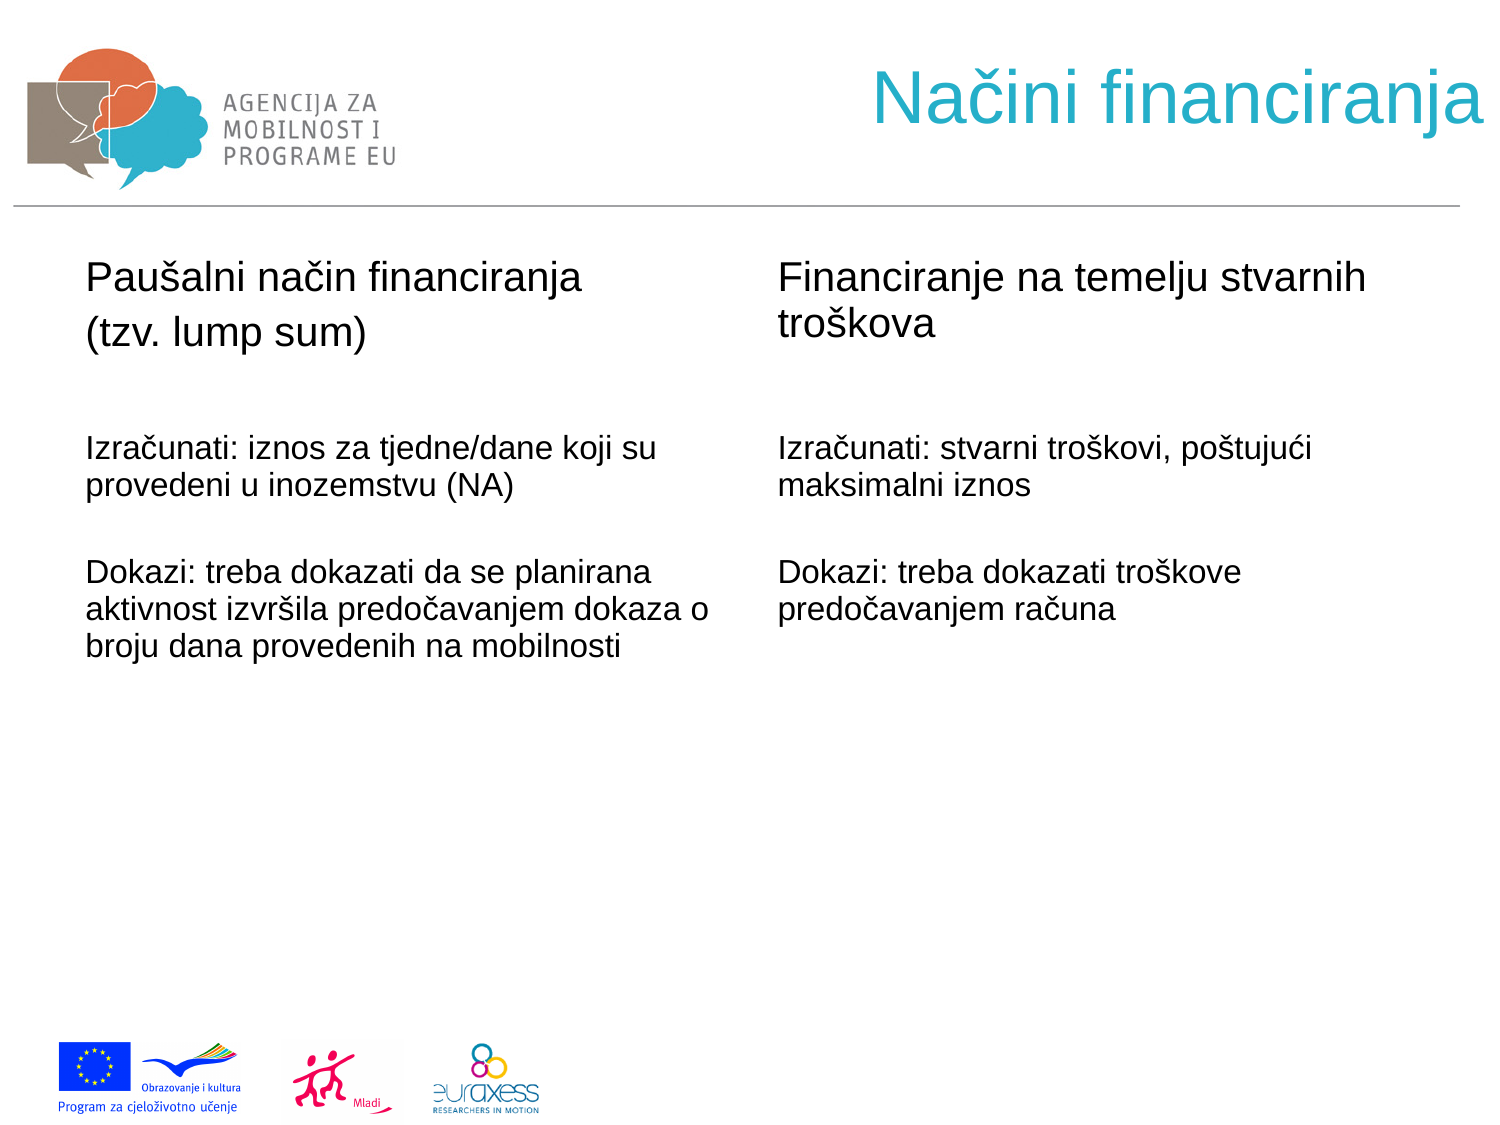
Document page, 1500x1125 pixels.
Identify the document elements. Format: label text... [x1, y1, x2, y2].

table_header Paušalni način financiranja (tzv. lump sum) [70, 246, 763, 422]
picture [58, 1042, 241, 1114]
title Načini financiranja [224, 0, 1500, 188]
table_header Financiranje na temelju stvarnih troškova [763, 246, 1441, 422]
table_cell Izračunati: iznos za tjedne/dane koji su provedeni u inozemstvu (NA) Dokazi: treba dokazati da se planirana aktivnost izvršila predočavanjem dokaza o broju dana provedenih na mobilnosti [70, 422, 763, 996]
table_cell Izračunati: stvarni troškovi, poštujući maksimalni iznos Dokazi: treba dokazati troškove predočavanjem računa [763, 422, 1441, 996]
picture [433, 1041, 539, 1125]
picture [281, 1039, 404, 1125]
picture [11, 46, 1462, 207]
